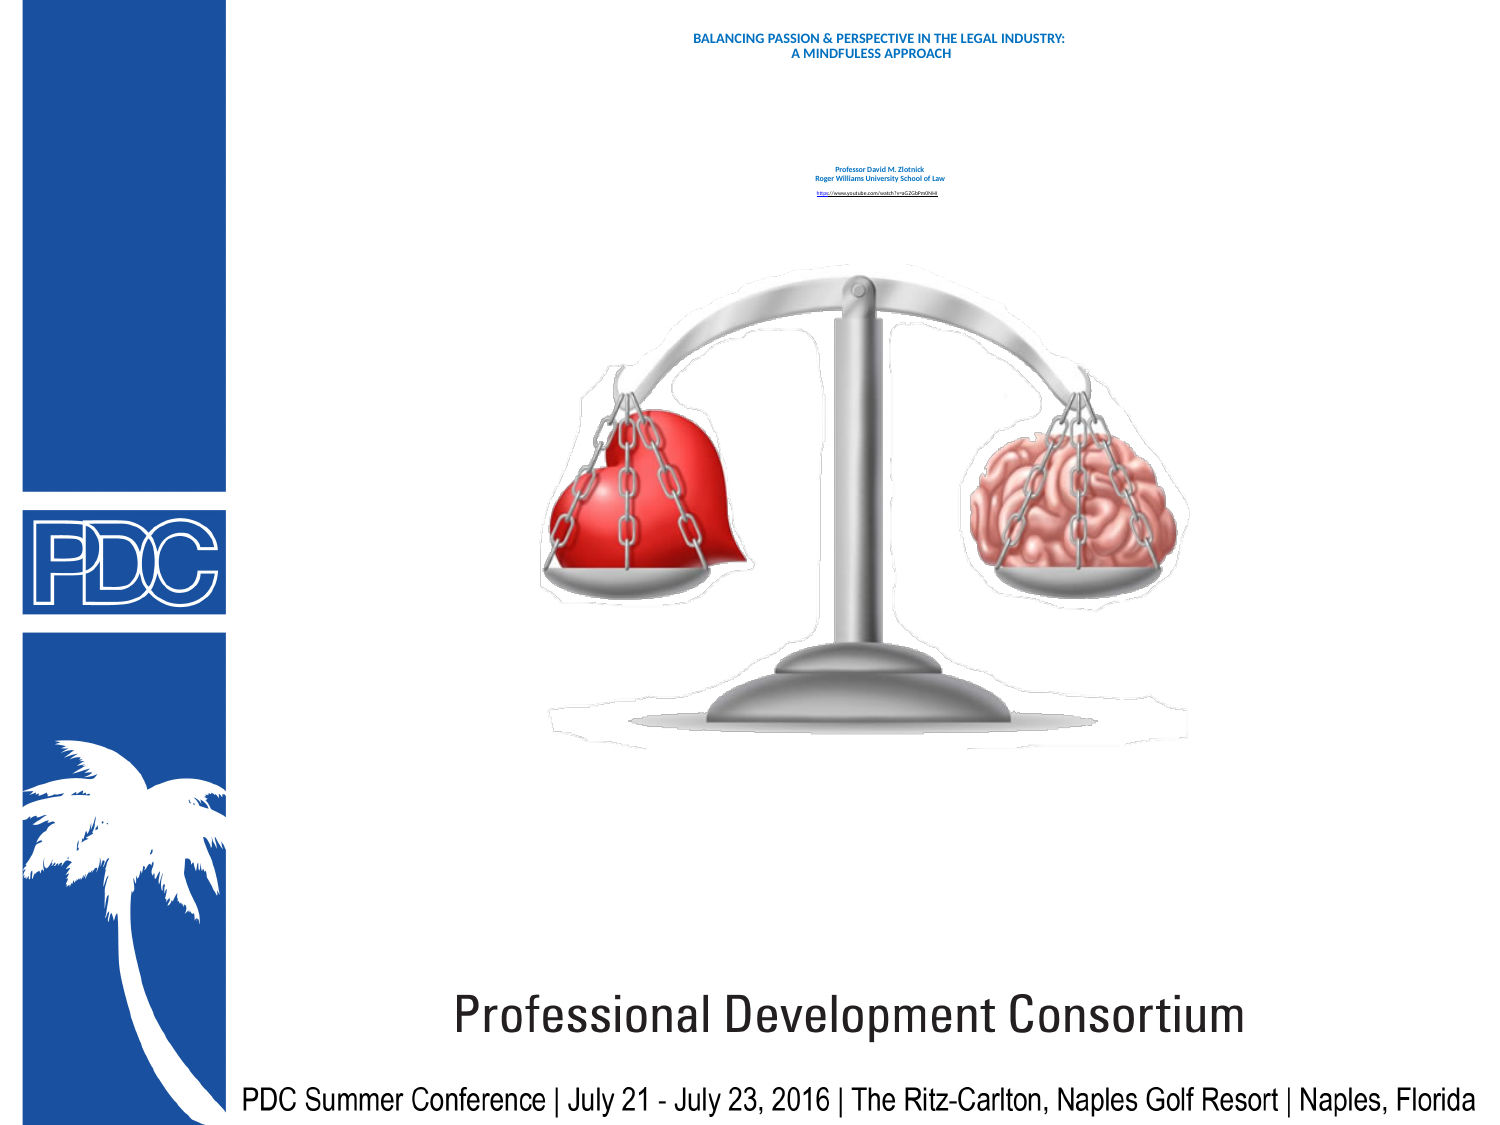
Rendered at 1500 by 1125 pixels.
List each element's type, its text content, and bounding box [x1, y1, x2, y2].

picture [0, 0, 1500, 1125]
title BALANCING PASSION & PERSPECTIVE IN THE LEGAL INDUSTRY: A MINDFULESS APPROACH Professor David M. Zlotnick Roger Williams University School of Law https://www.youtube.com/watch?v=aGZGbPm0NHI [249, 24, 1500, 250]
